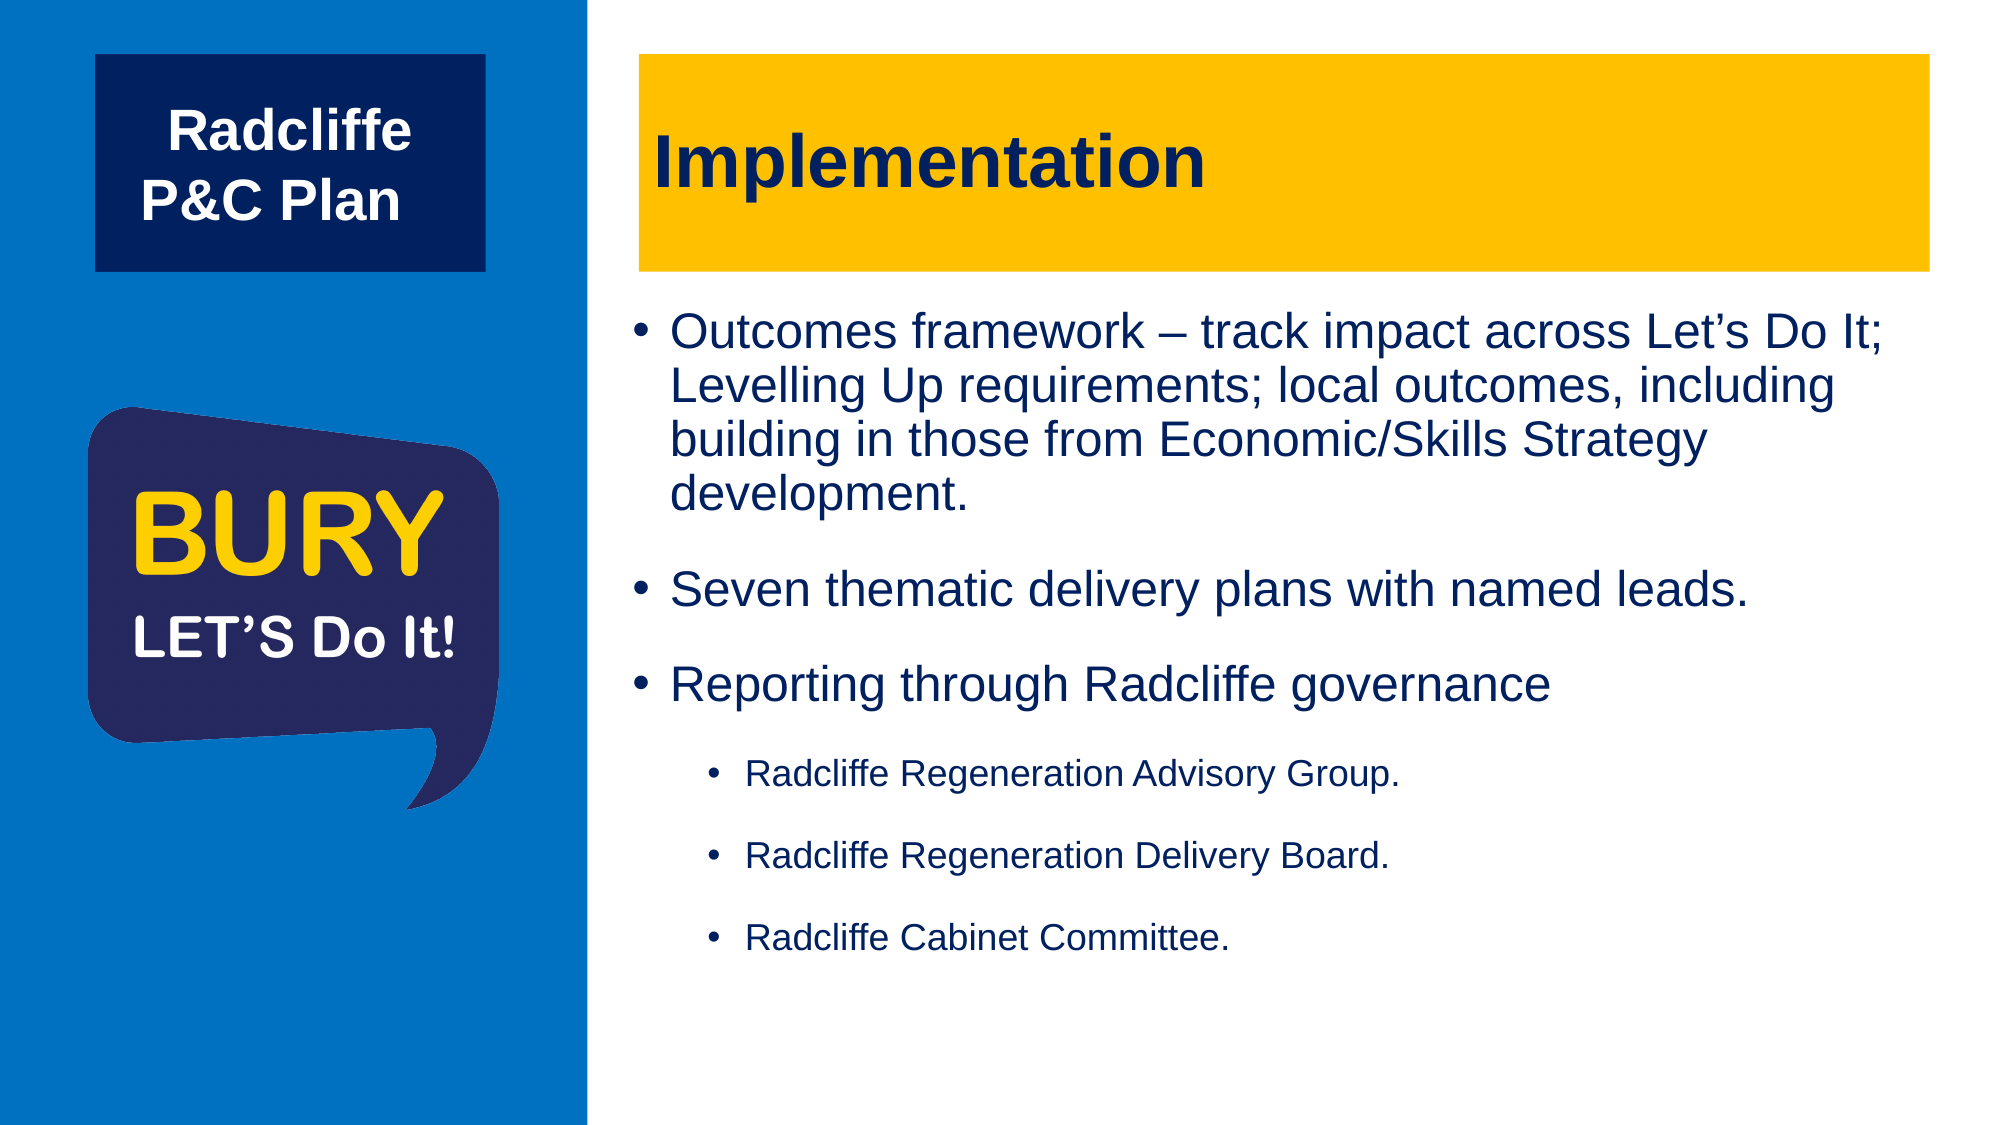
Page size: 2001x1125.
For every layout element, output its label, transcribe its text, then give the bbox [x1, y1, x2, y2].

text_box Radcliffe P&C Plan [95, 84, 486, 240]
text_box [95, 240, 486, 272]
list Outcomes framework – track impact across Let’s Do It; Levelling Up requirements; local outcomes, including building in those from Economic/Skills Strategy development. Seven thematic delivery plans with named leads. Reporting through Radcliffe governance Radcliffe Regeneration Advisory Group. Radcliffe Regeneration Delivery Board. Radcliffe Cabinet Committee. [617, 297, 1908, 1104]
title Implementation [638, 54, 1930, 272]
picture [88, 407, 499, 810]
text_box [95, 54, 486, 84]
